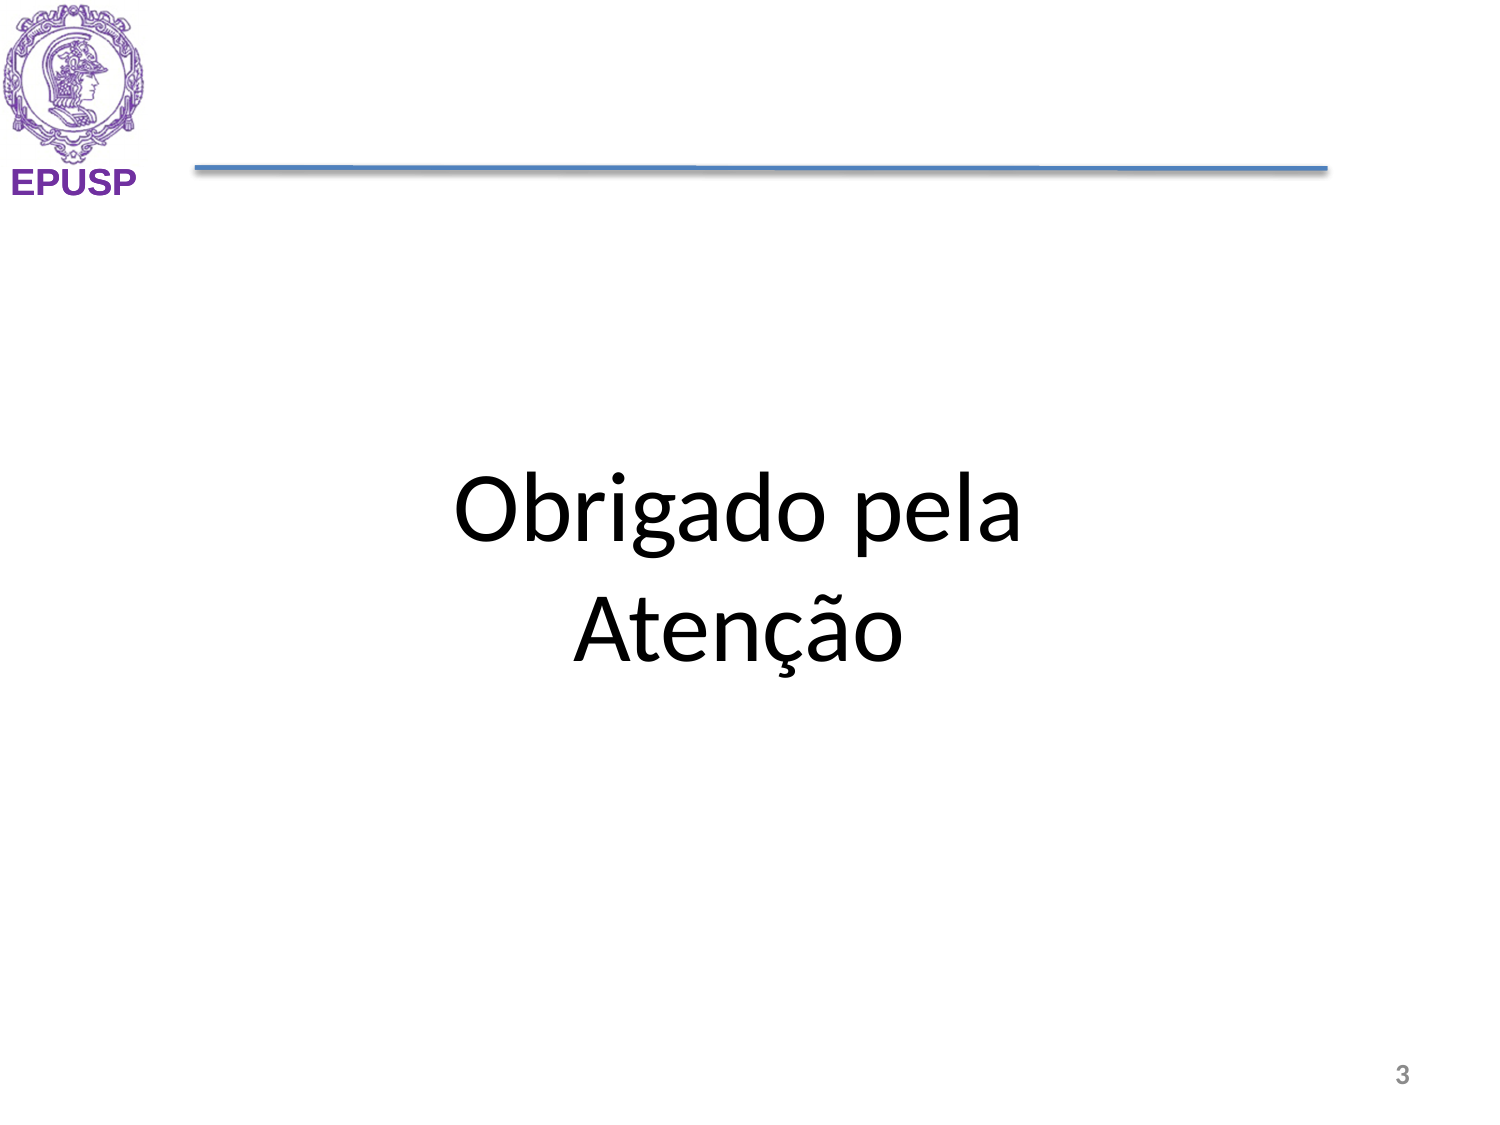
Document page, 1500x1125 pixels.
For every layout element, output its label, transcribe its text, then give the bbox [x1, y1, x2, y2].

slide_number 3 [1074, 1042, 1425, 1103]
text_box Obrigado pela Atenção [292, 434, 1187, 689]
picture [0, 0, 148, 167]
